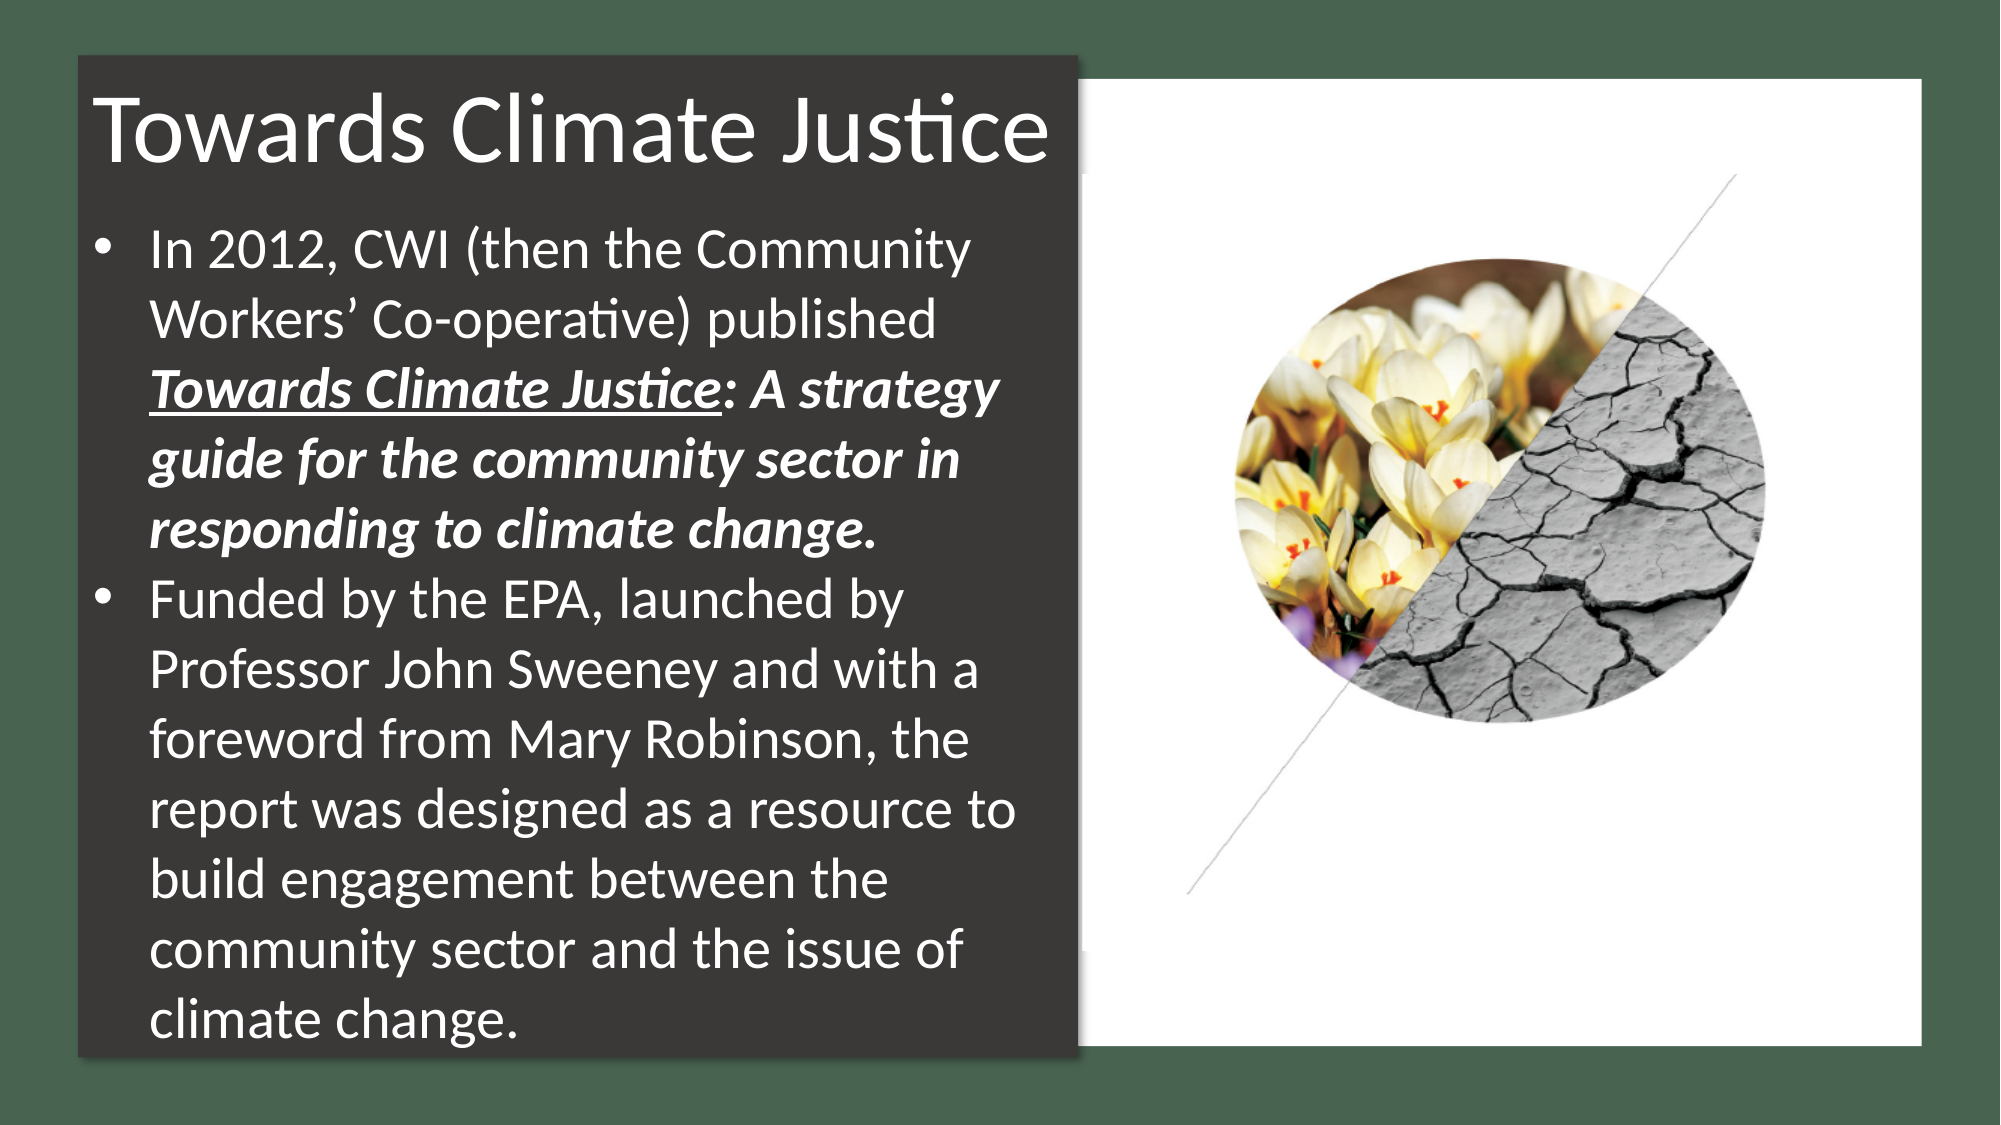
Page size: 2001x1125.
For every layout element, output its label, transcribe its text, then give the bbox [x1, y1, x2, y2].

text_box Towards Climate Justice In 2012, CWI (then the Community Workers’ Co-operative) published Towards Climate Justice: A strategy guide for the community sector in responding to climate change. Funded by the EPA, launched by Professor John Sweeney and with a foreword from Mary Robinson, the report was designed as a resource to build engagement between the community sector and the issue of climate change. [78, 55, 1079, 1058]
text_box [1089, 78, 1923, 1047]
text_box [0, 0, 2000, 1125]
picture [1082, 174, 1918, 951]
